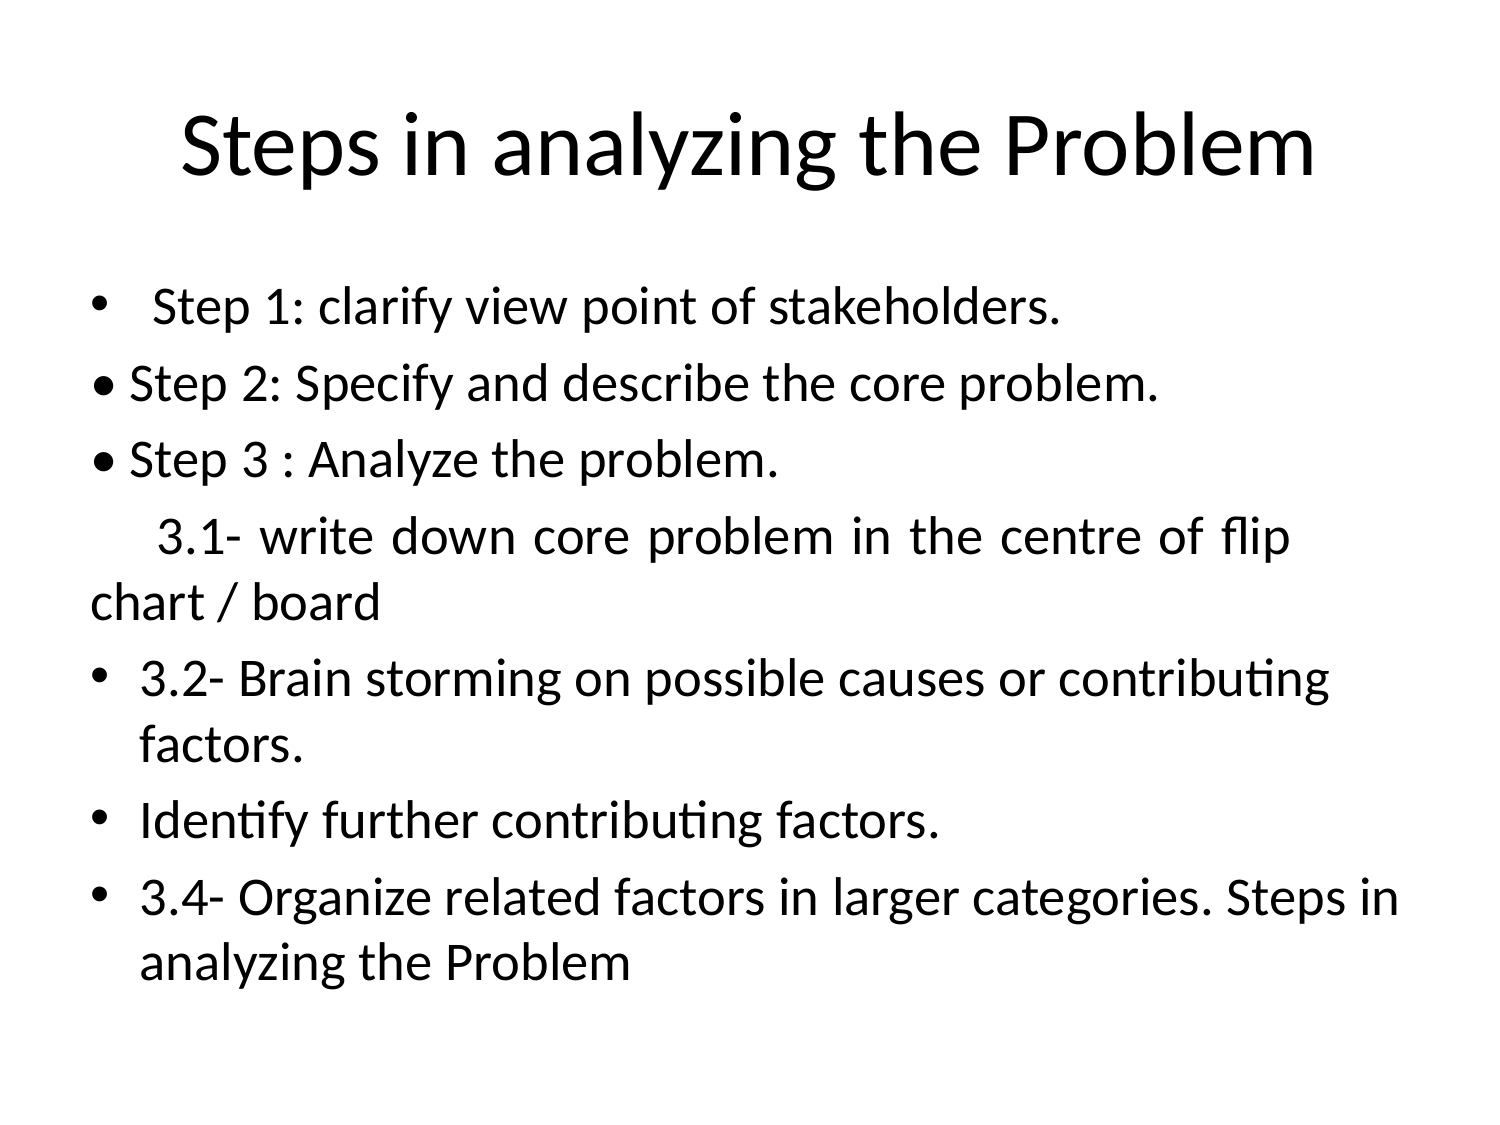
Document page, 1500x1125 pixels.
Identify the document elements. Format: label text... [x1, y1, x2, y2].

title Steps in analyzing the Problem [75, 45, 1425, 233]
list Step 1: clarify view point of stakeholders. • Step 2: Specify and describe the core problem. • Step 3 : Analyze the problem. 3.1- write down core problem in the centre of flip chart / board 3.2- Brain storming on possible causes or contributing factors. Identify further contributing factors. 3.4- Organize related factors in larger categories. Steps in analyzing the Problem [75, 262, 1425, 1005]
